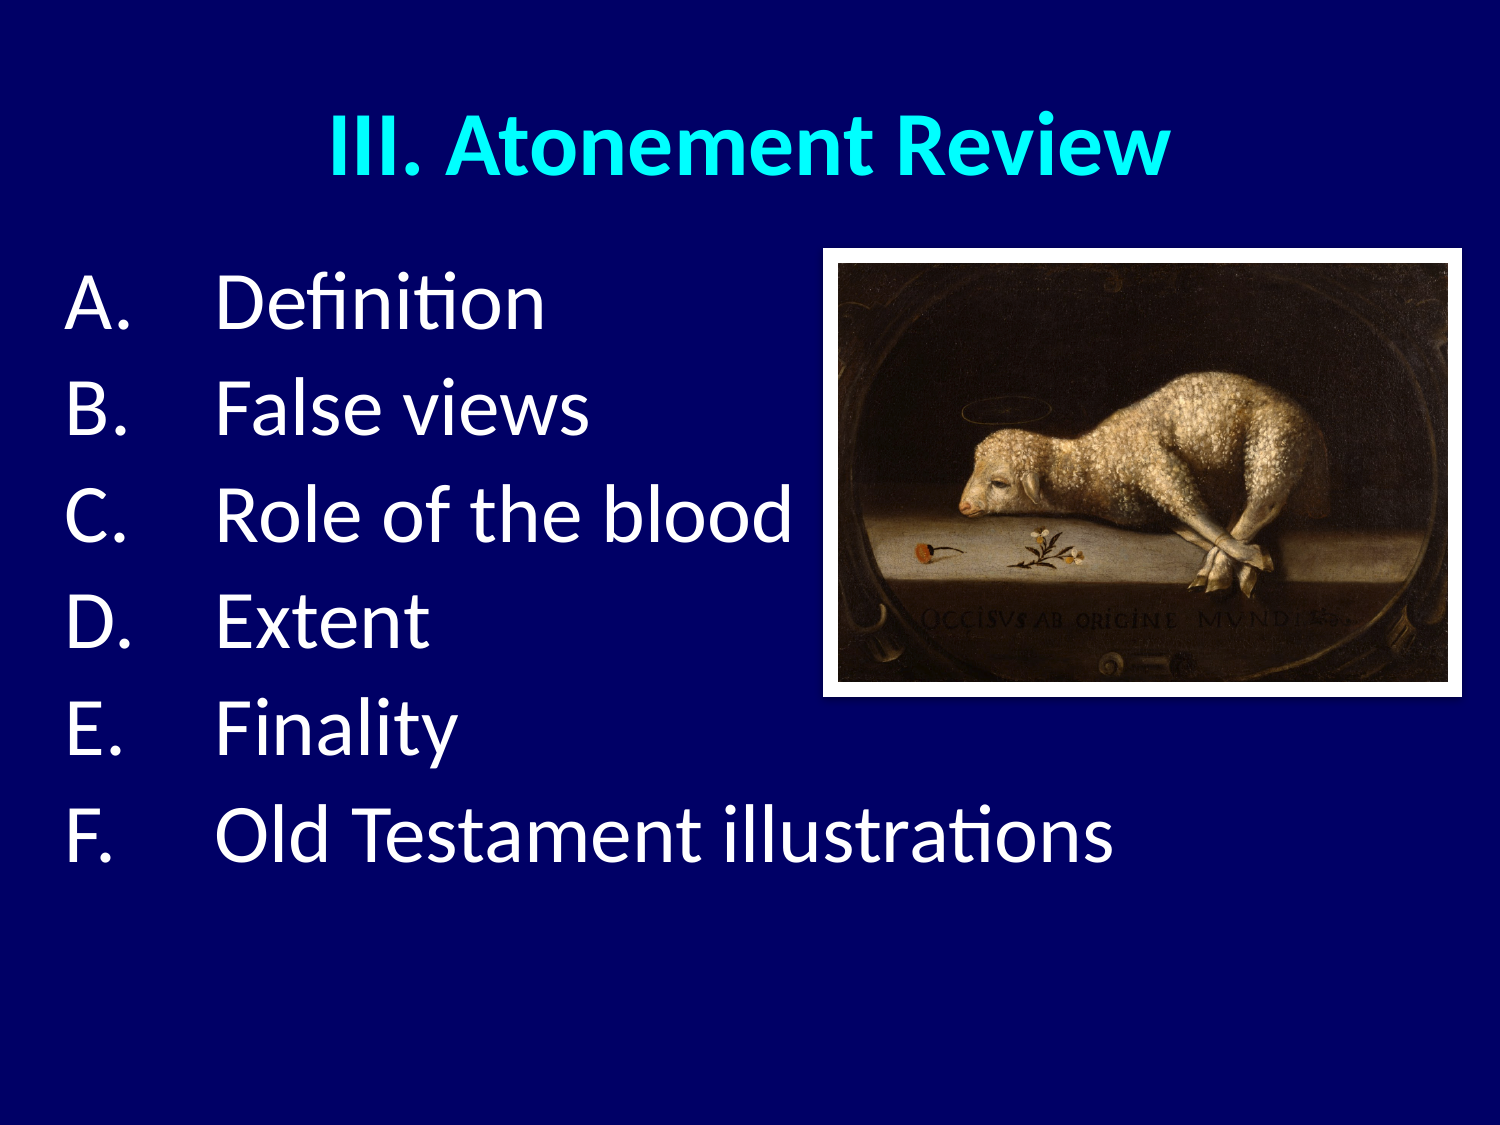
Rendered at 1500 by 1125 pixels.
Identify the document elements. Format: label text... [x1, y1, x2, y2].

title III. Atonement Review [75, 45, 1425, 233]
picture [837, 262, 1449, 683]
text_box Definition False views Role of the blood Extent Finality Old Testament illustrations [49, 249, 1313, 993]
